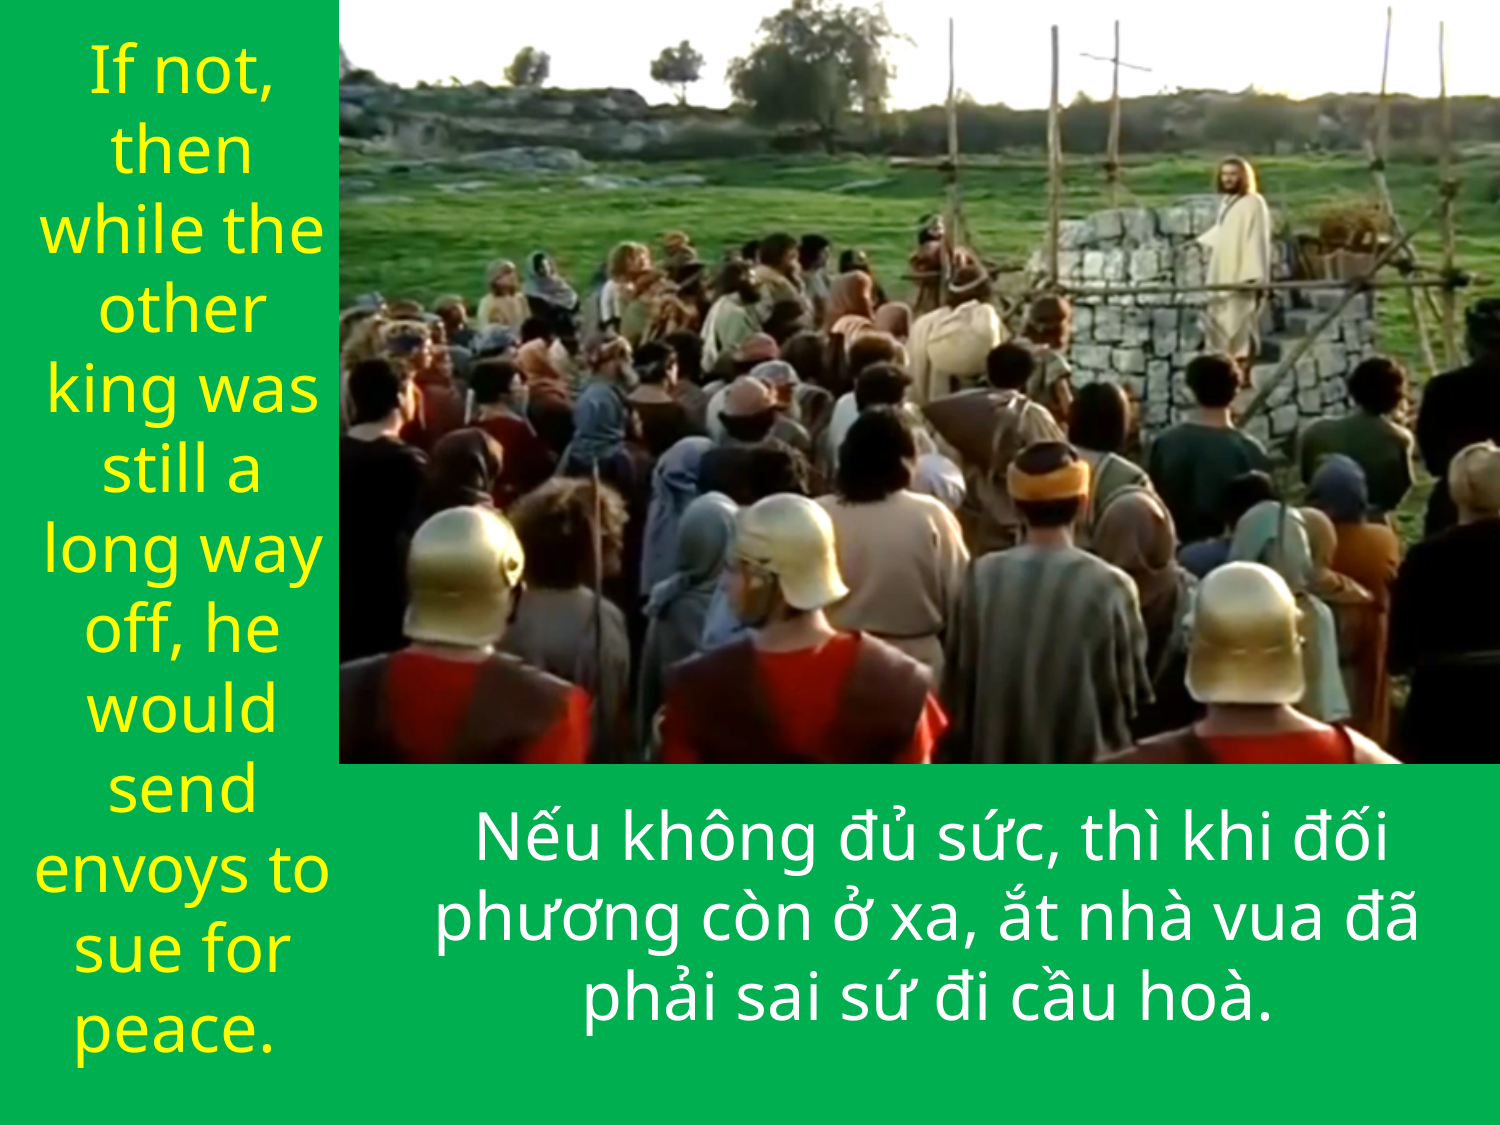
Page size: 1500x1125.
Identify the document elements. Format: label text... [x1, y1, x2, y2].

text_box Nếu không đủ sức, thì khi đối phương còn ở xa, ắt nhà vua đã phải sai sứ đi cầu hoà. [373, 786, 1484, 1042]
picture [339, 0, 1500, 764]
text_box If not, then while the other king was still a long way off, he would send envoys to sue for peace. [17, 19, 349, 1074]
